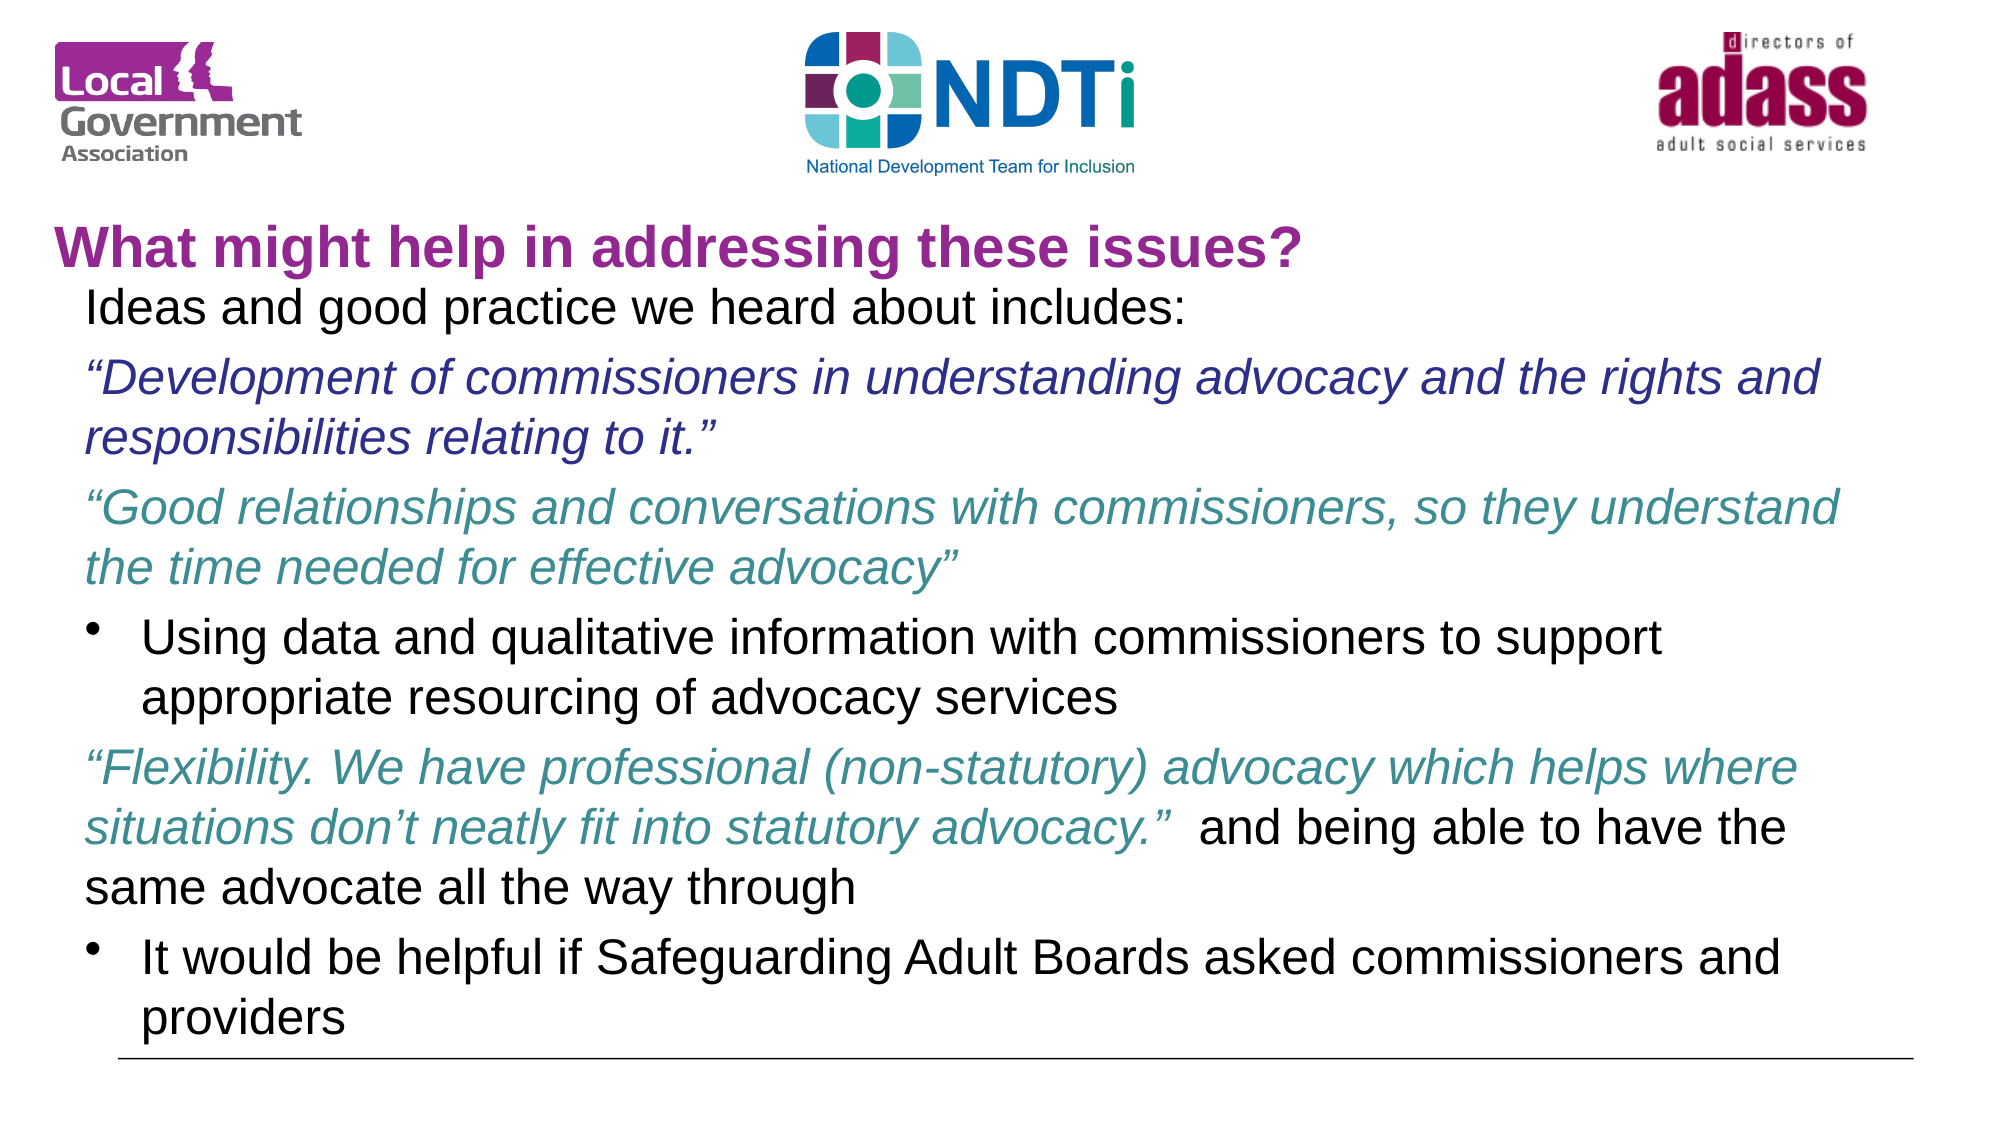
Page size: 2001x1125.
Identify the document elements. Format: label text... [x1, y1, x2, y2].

picture [1656, 31, 1871, 163]
picture [805, 31, 1134, 176]
title What might help in addressing these issues? [39, 196, 1918, 291]
picture [55, 42, 302, 161]
list Ideas and good practice we heard about includes: “Development of commissioners in understanding advocacy and the rights and responsibilities relating to it.” “Good relationships and conversations with commissioners, so they understand the time needed for effective advocacy” Using data and qualitative information with commissioners to support appropriate resourcing of advocacy services “Flexibility. We have professional (non-statutory) advocacy which helps where situations don’t neatly fit into statutory advocacy.” and being able to have the same advocate all the way through It would be helpful if Safeguarding Adult Boards asked commissioners and providers [69, 266, 1870, 970]
